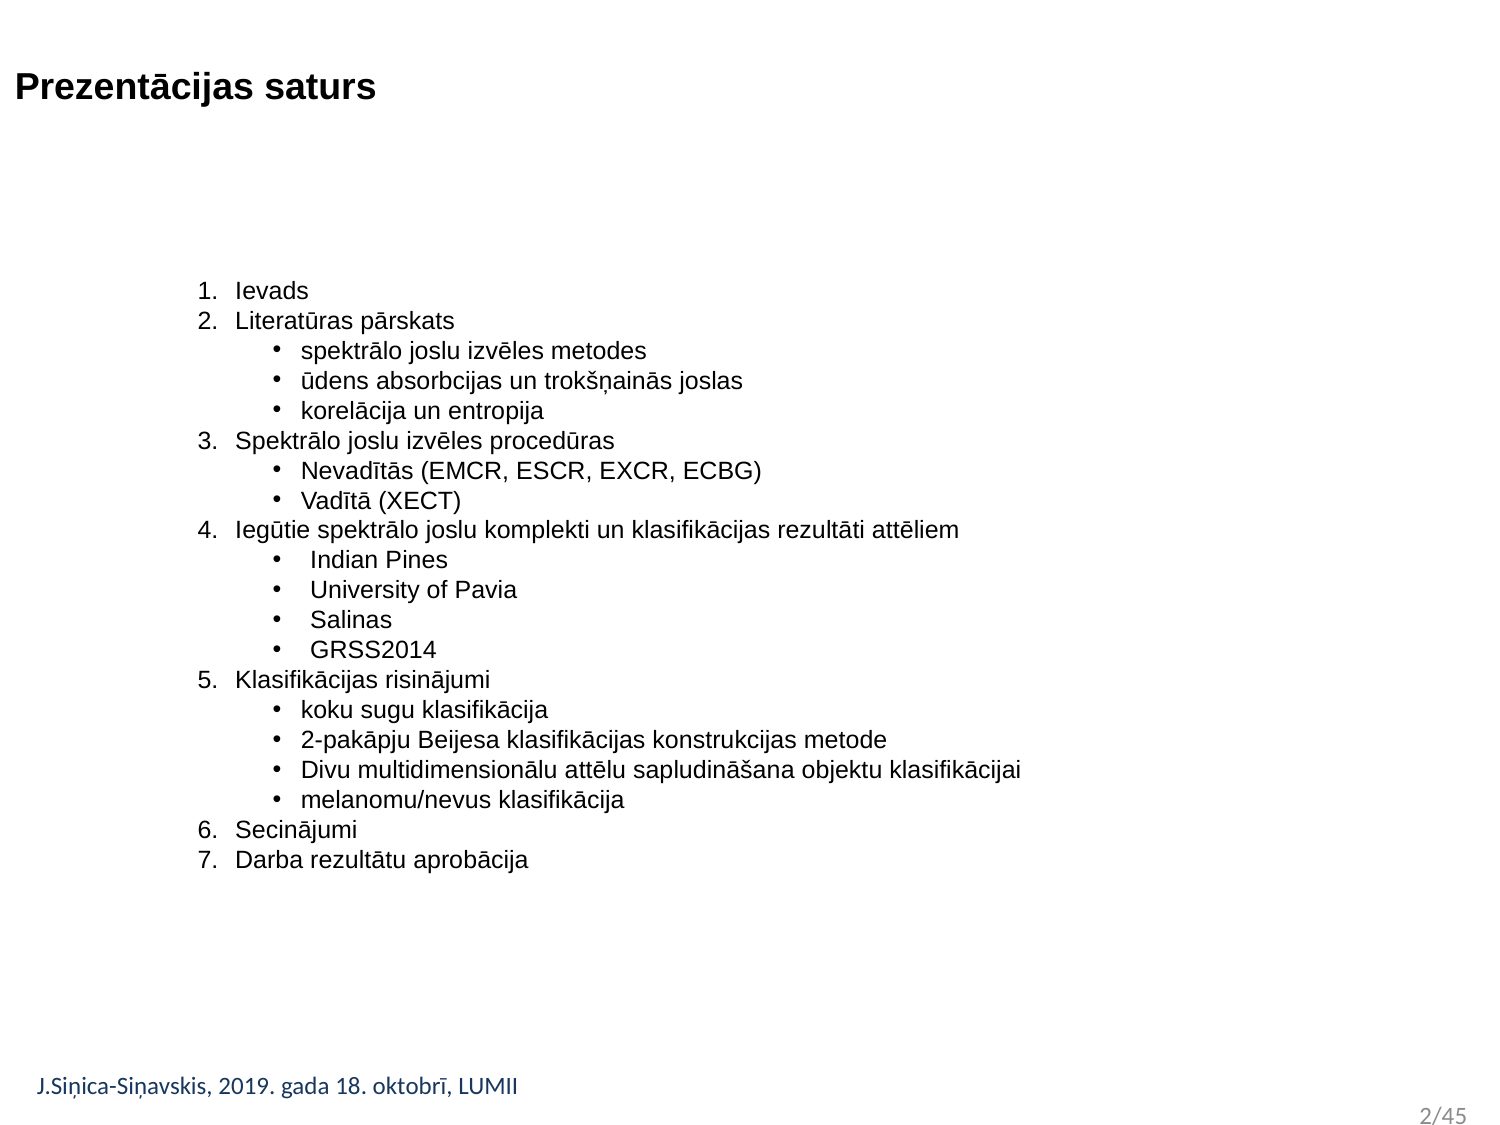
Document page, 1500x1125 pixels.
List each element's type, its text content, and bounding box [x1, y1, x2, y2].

text_box Ievads Literatūras pārskats spektrālo joslu izvēles metodes ūdens absorbcijas un trokšņainās joslas korelācija un entropija Spektrālo joslu izvēles procedūras Nevadītās (EMCR, ESCR, EXCR, ECBG) Vadītā (XECT) Iegūtie spektrālo joslu komplekti un klasifikācijas rezultāti attēliem Indian Pines University of Pavia Salinas GRSS2014 Klasifikācijas risinājumi koku sugu klasifikācija 2-pakāpju Beijesa klasifikācijas konstrukcijas metode Divu multidimensionālu attēlu sapludināšana objektu klasifikācijai melanomu/nevus klasifikācija Secinājumi Darba rezultātu aprobācija [182, 267, 1471, 911]
text_box Prezentācijas saturs [0, 54, 1500, 115]
slide_number J.Siņica-Siņavskis, 2019. gada 18. oktobrī, LUMII 2/45 [17, 1069, 1483, 1125]
